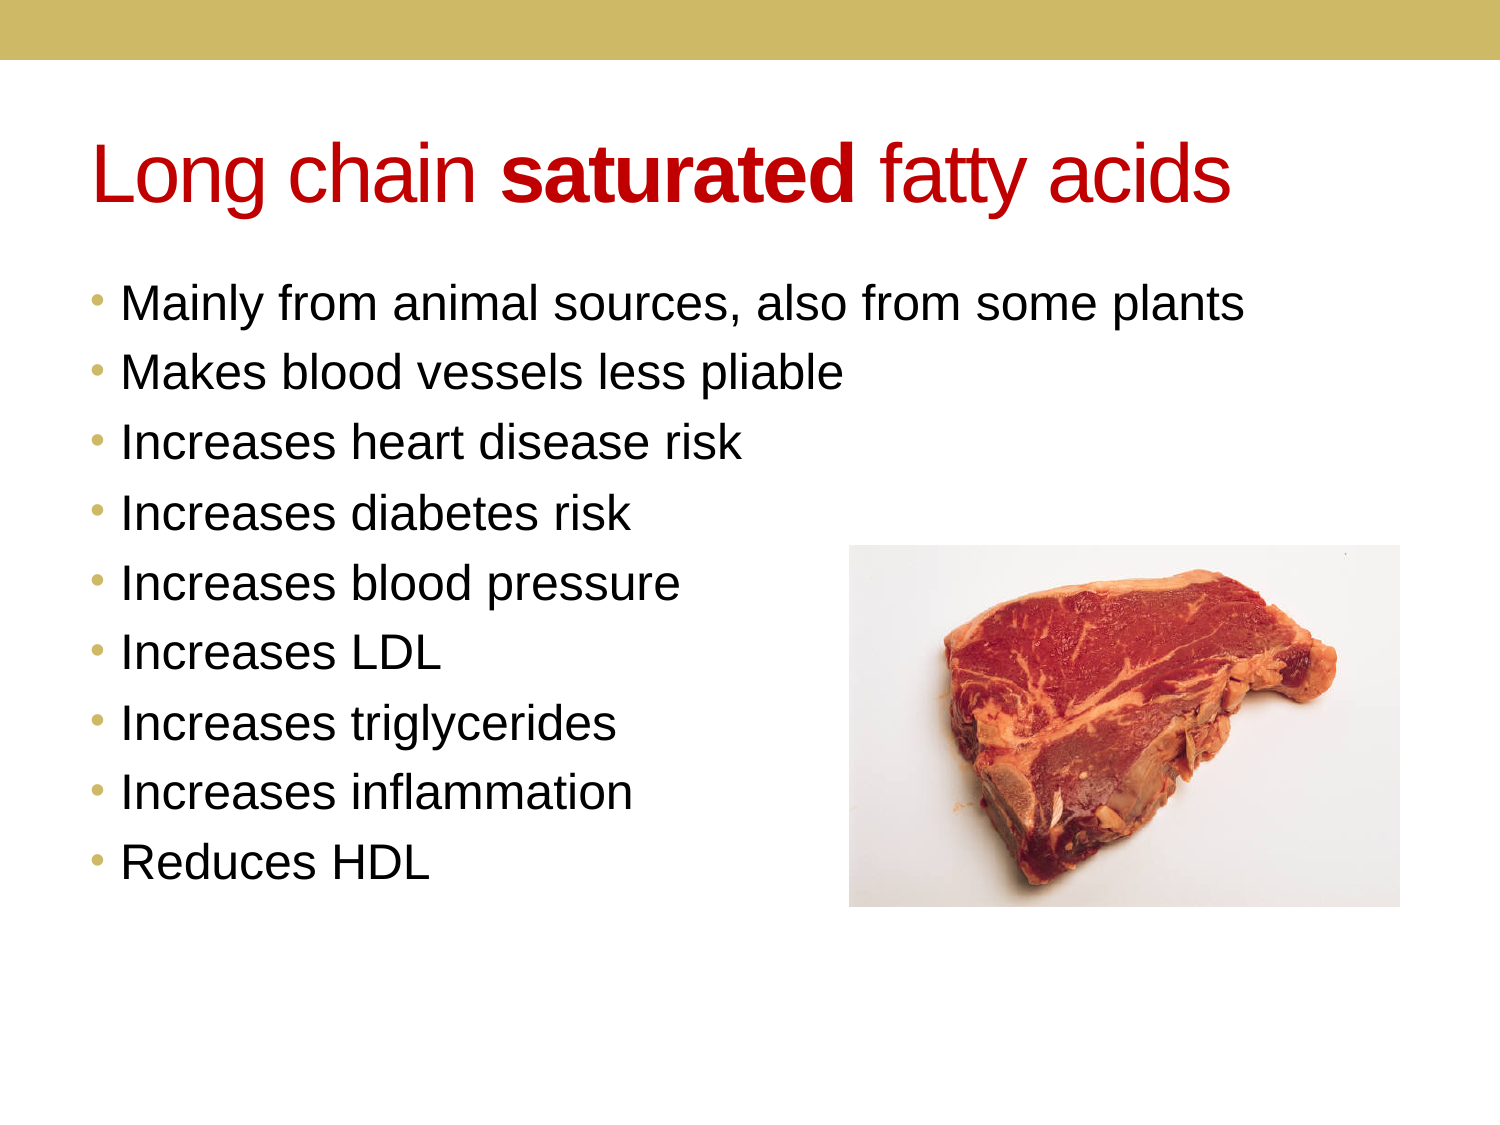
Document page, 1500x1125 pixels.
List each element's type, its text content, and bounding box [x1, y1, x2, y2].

picture [849, 544, 1401, 907]
title Long chain saturated fatty acids [75, 87, 1425, 250]
list Mainly from animal sources, also from some plants Makes blood vessels less pliable Increases heart disease risk Increases diabetes risk Increases blood pressure Increases LDL Increases triglycerides Increases inflammation Reduces HDL [75, 262, 1425, 1063]
